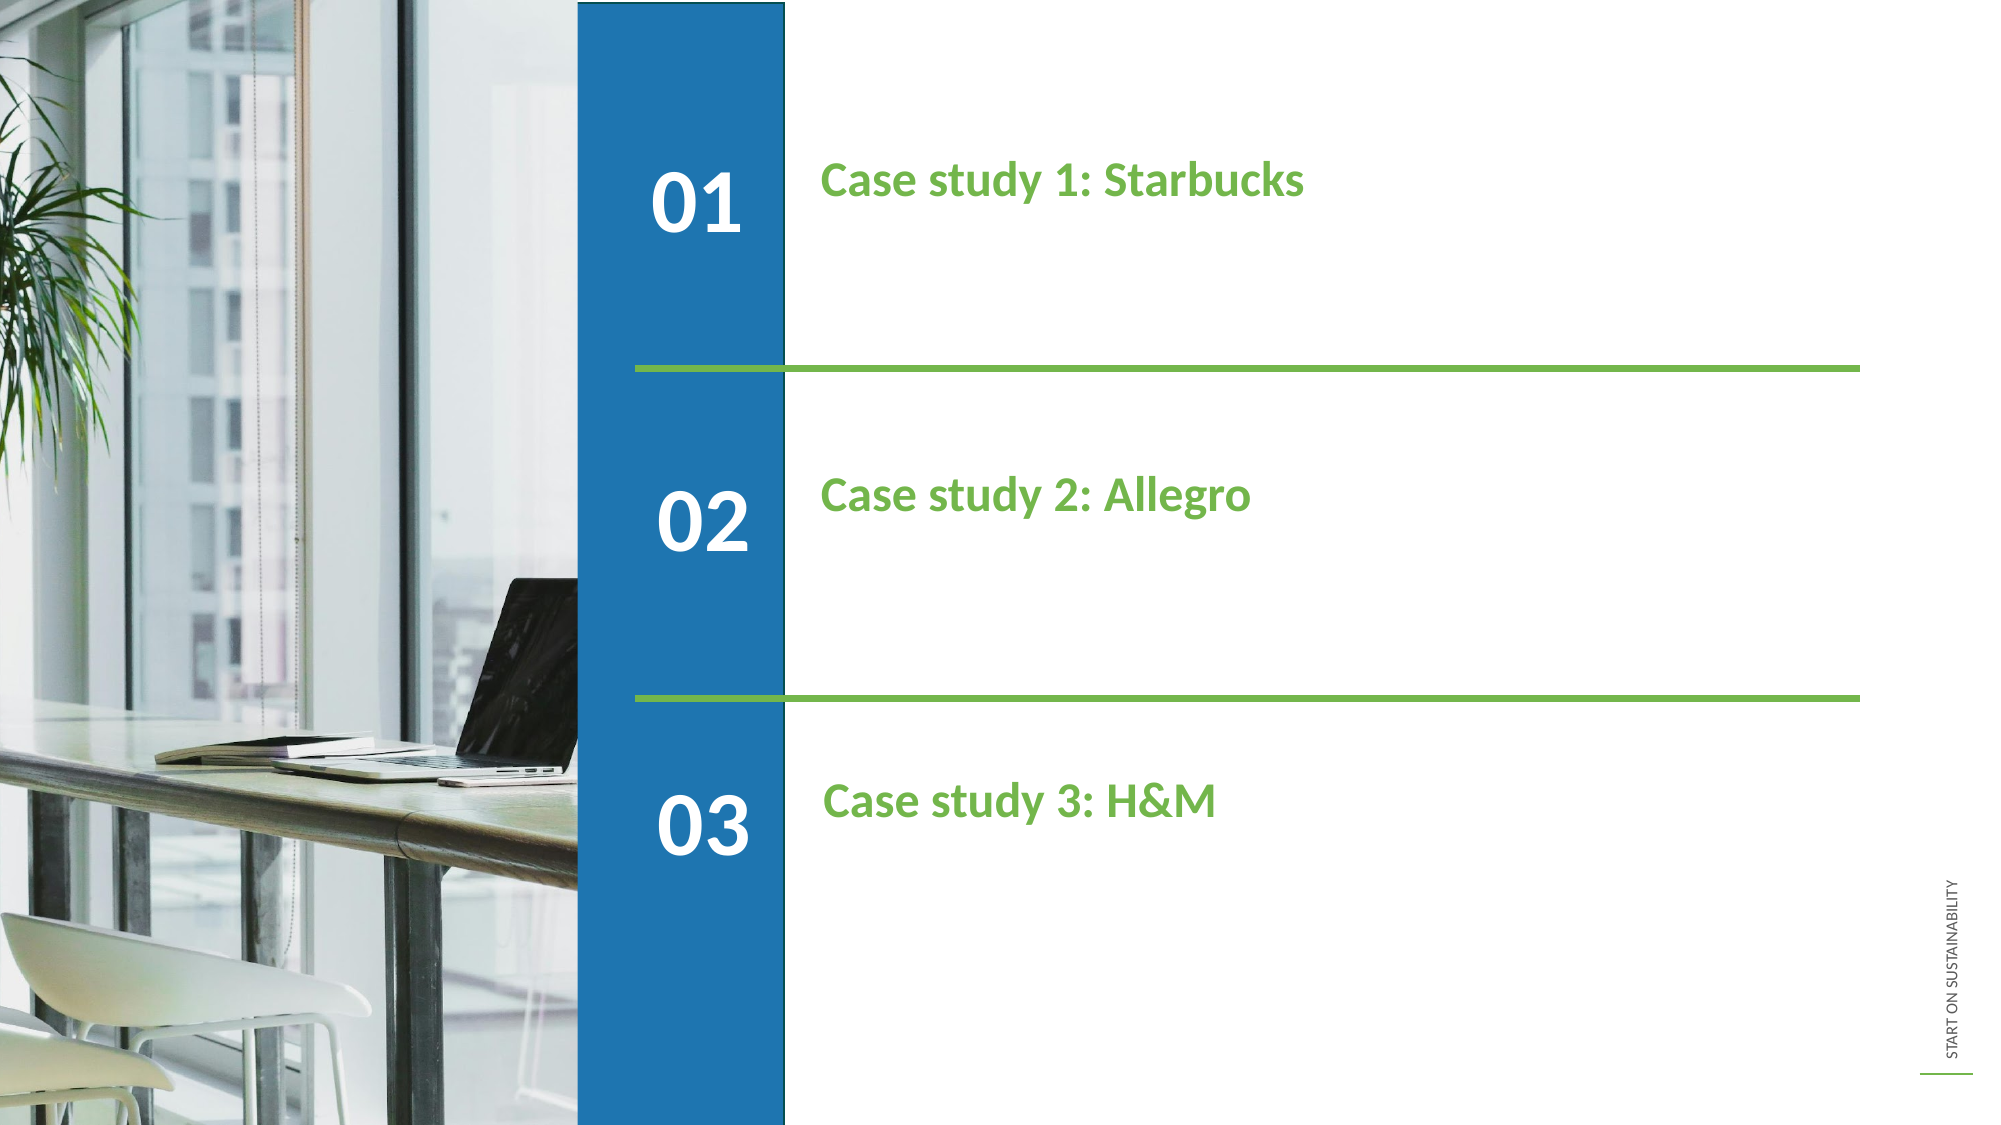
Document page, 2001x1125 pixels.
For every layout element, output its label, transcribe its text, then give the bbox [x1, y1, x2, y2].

list Case study 3: H&M [846, 760, 1885, 816]
text_box [636, 366, 1859, 372]
list Case study 2: Allegro [846, 454, 1883, 511]
list 02 [642, 419, 846, 577]
list Case study 1: Starbucks [839, 138, 1883, 195]
list 03 [642, 723, 846, 881]
text_box [636, 696, 1859, 702]
list 01 [636, 100, 839, 258]
picture [0, 0, 578, 1125]
